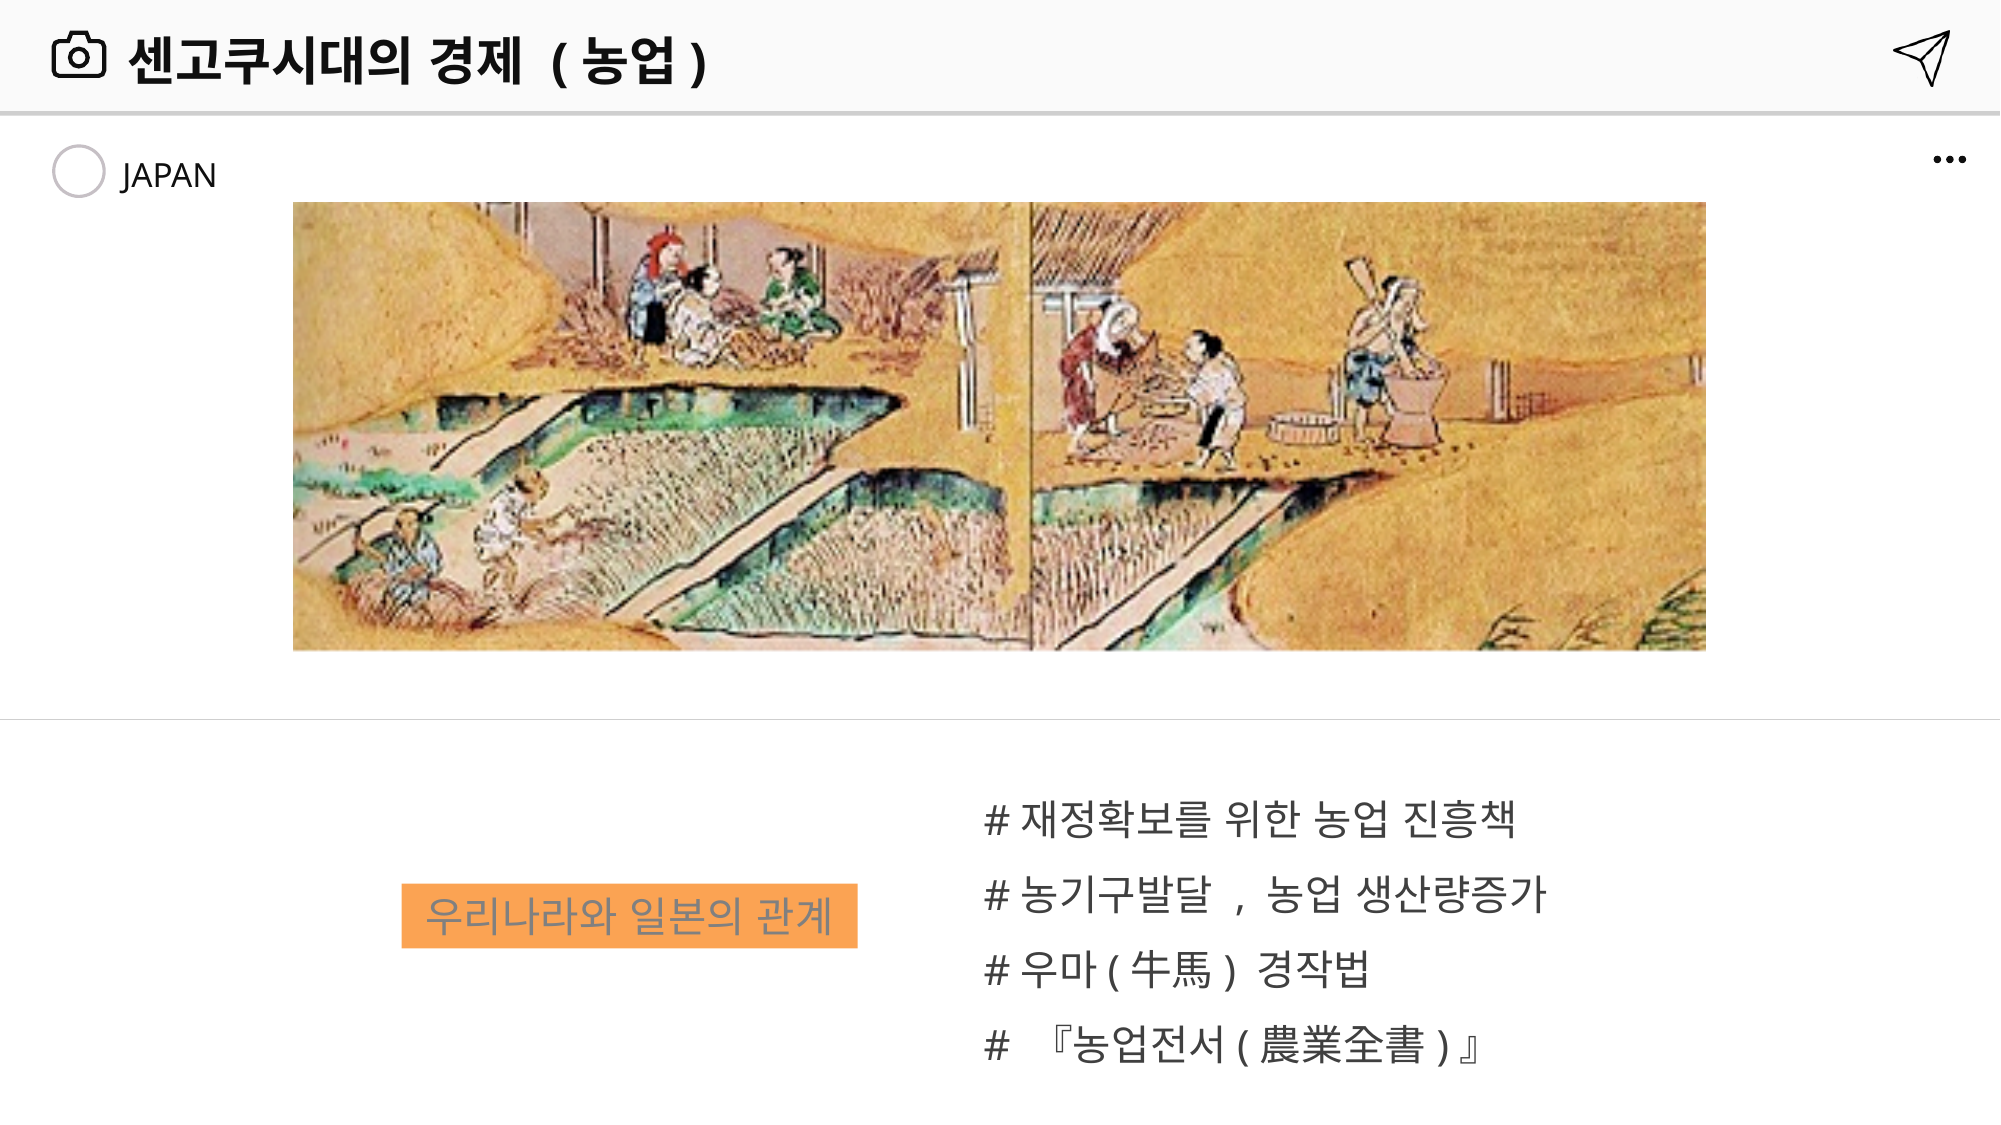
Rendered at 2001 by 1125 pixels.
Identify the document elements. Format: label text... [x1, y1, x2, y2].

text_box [53, 32, 105, 76]
picture [1893, 30, 1950, 87]
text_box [1933, 155, 1967, 164]
picture [293, 202, 1706, 658]
text_box 우리나라와 일본의 관계 [401, 883, 858, 949]
text_box [52, 144, 106, 198]
text_box JAPAN [107, 146, 233, 202]
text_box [0, 0, 2000, 116]
text_box #재정확보를 위한 농업 진흥책 #농기구발달 , 농업 생산량증가 #우마(牛馬) 경작법 # 『농업전서(農業全書)』 [968, 761, 1838, 1077]
